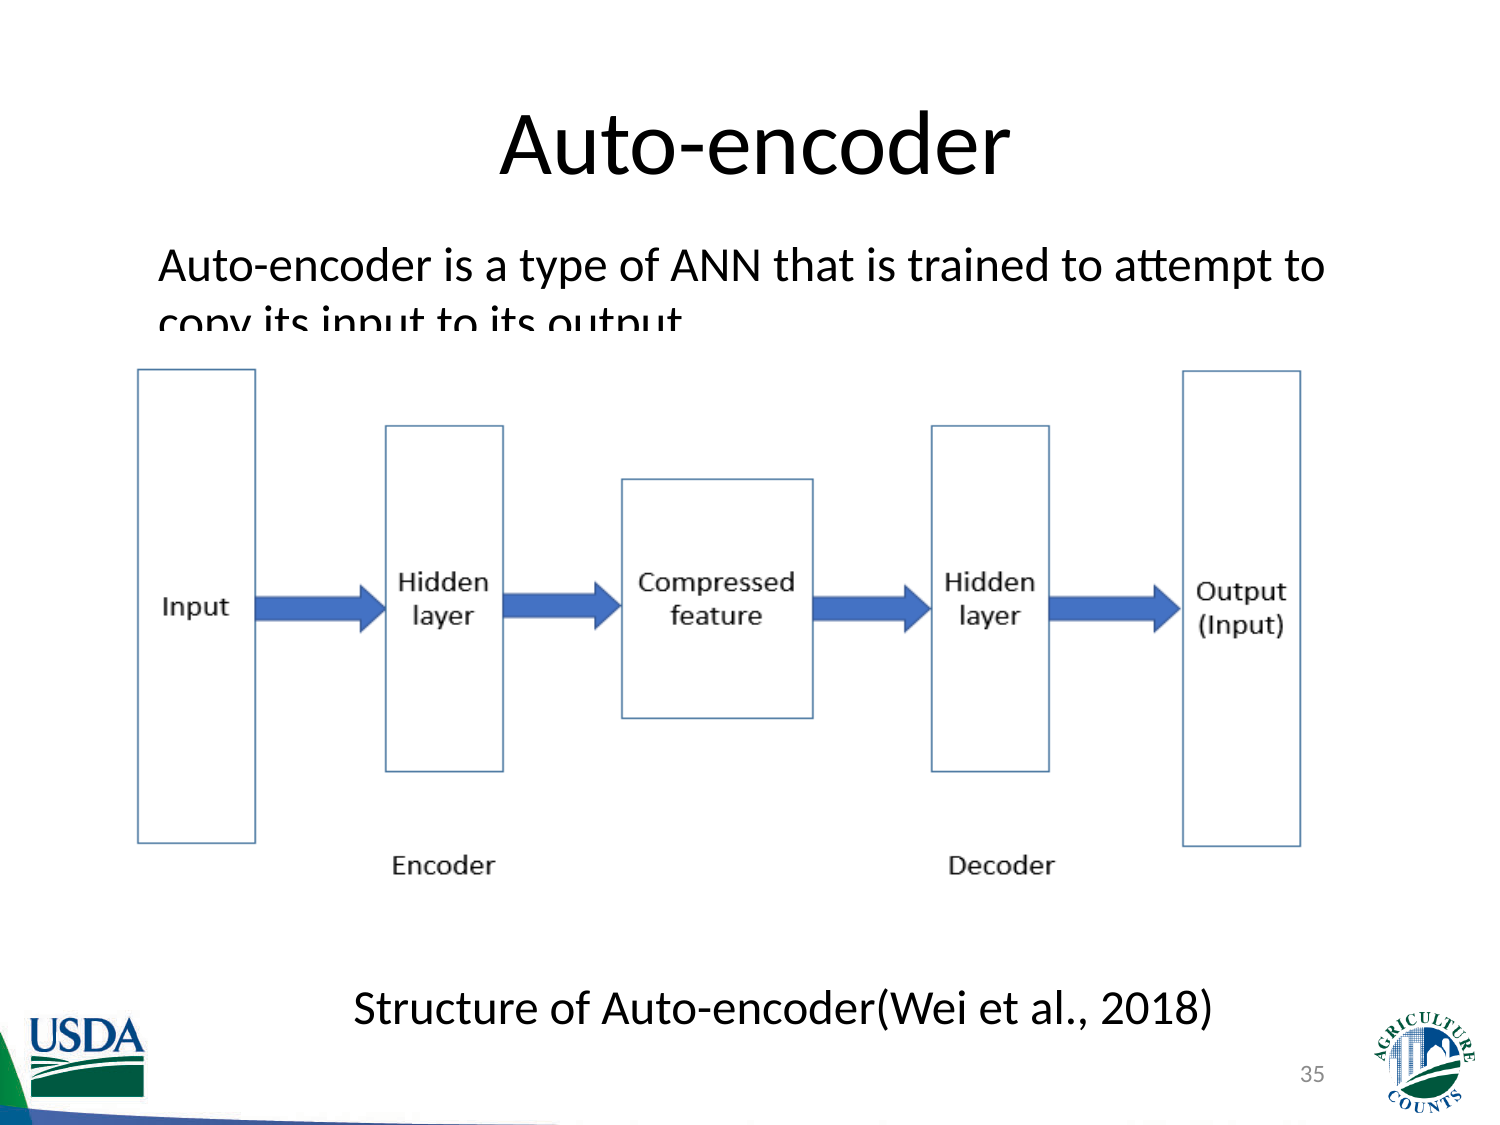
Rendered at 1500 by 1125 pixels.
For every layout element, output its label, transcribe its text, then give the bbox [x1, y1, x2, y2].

picture [0, 987, 1321, 1125]
picture [1374, 1012, 1475, 1113]
title Auto-encoder [125, 50, 1388, 224]
list Auto-encoder is a type of ANN that is trained to attempt to copy its input to its output Structure of Auto-encoder(Wei et al., 2018) [75, 224, 1425, 1043]
picture [109, 330, 1351, 896]
